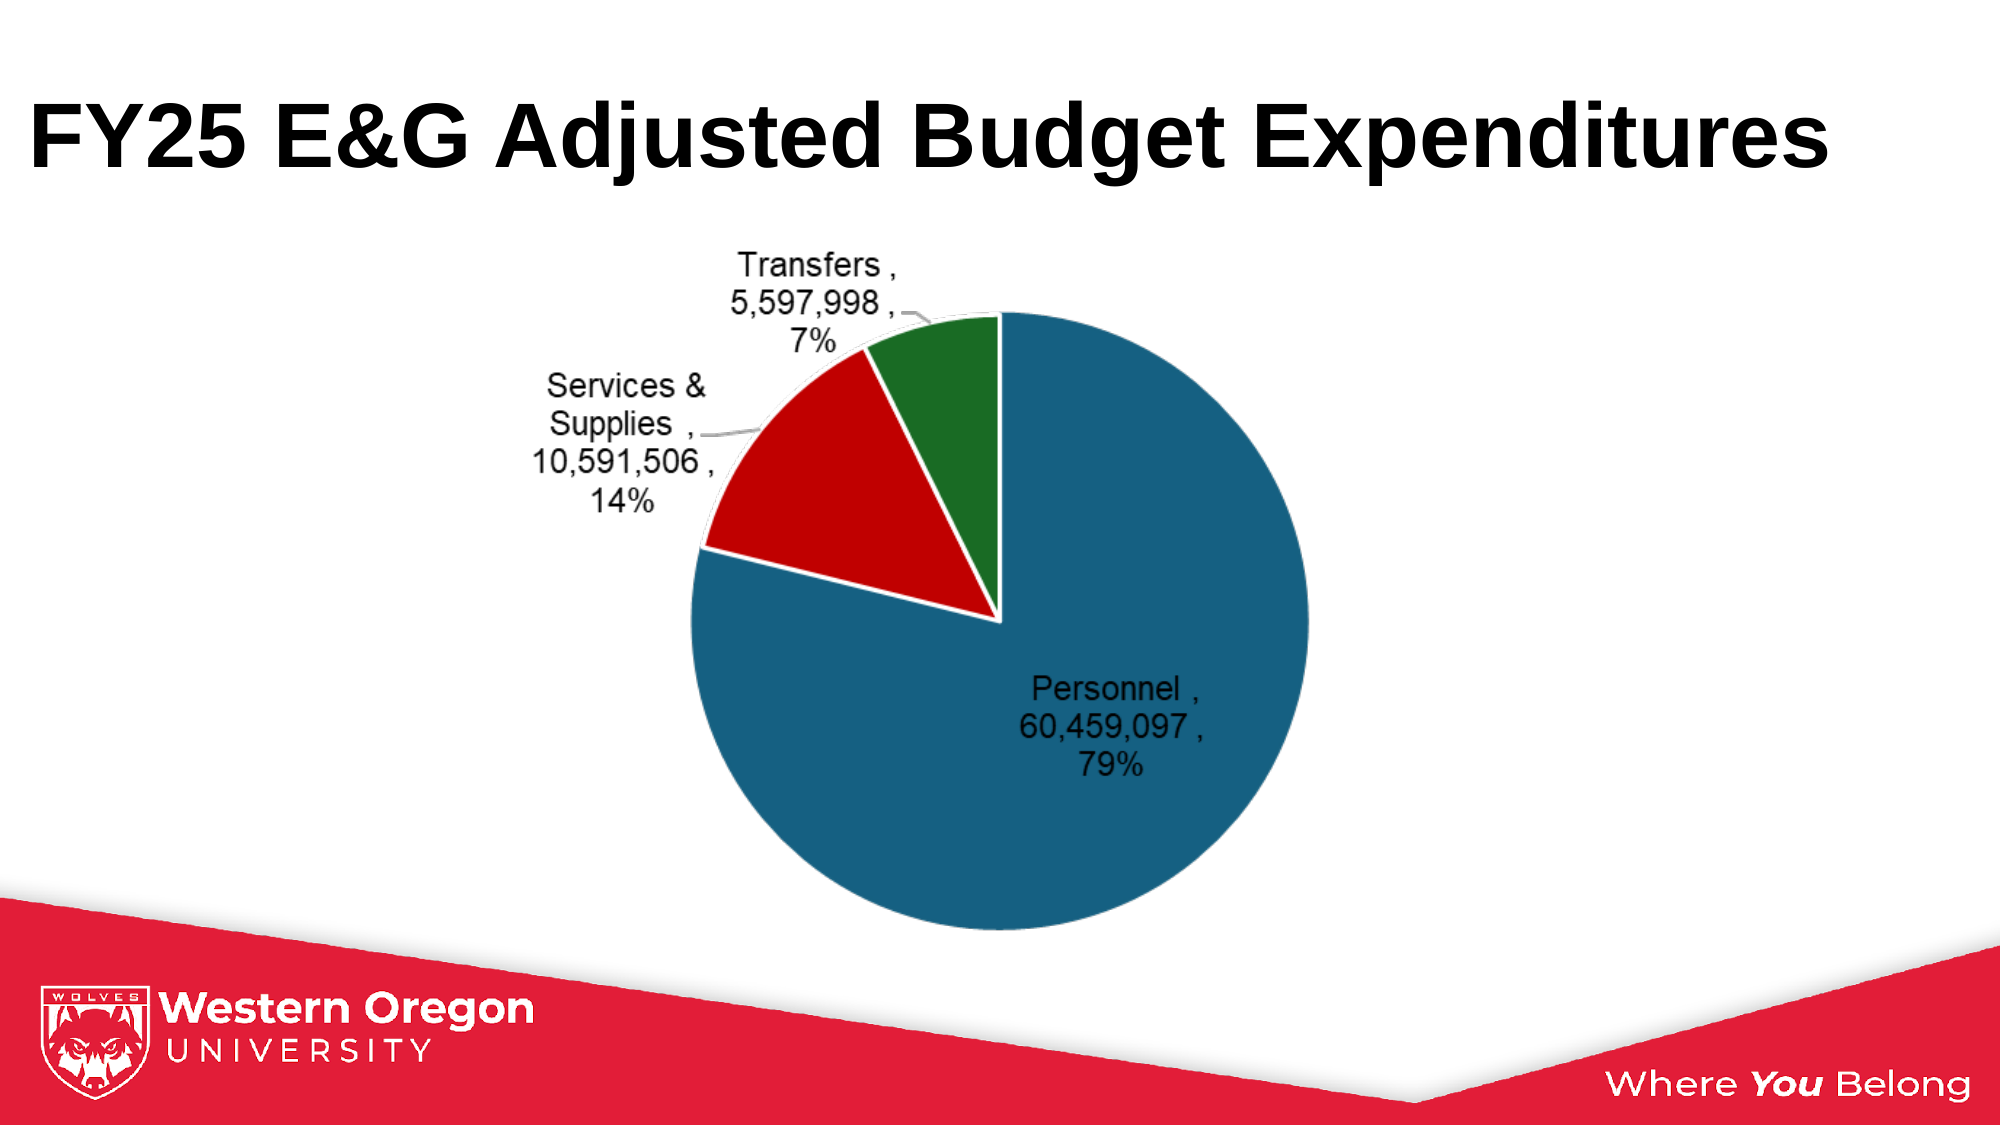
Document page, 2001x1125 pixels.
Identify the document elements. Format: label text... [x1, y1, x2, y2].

title FY25 E&G Adjusted Budget Expenditures [13, 0, 2000, 195]
picture [0, 233, 2000, 1125]
